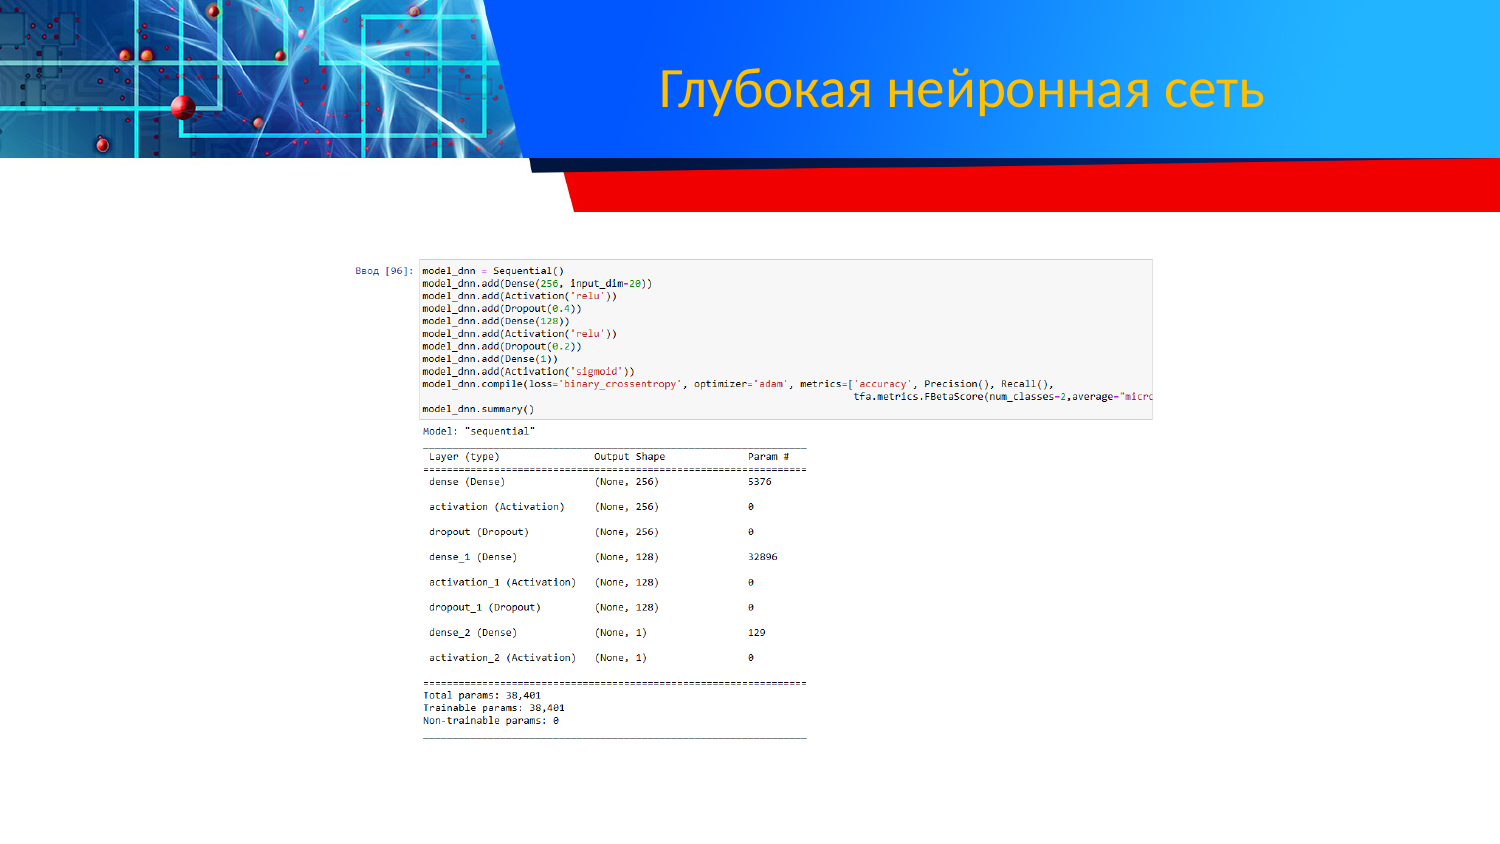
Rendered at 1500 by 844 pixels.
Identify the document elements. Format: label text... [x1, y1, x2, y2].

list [346, 253, 1159, 744]
picture [0, 0, 1500, 844]
title Глубокая нейронная сеть [482, 43, 1443, 128]
